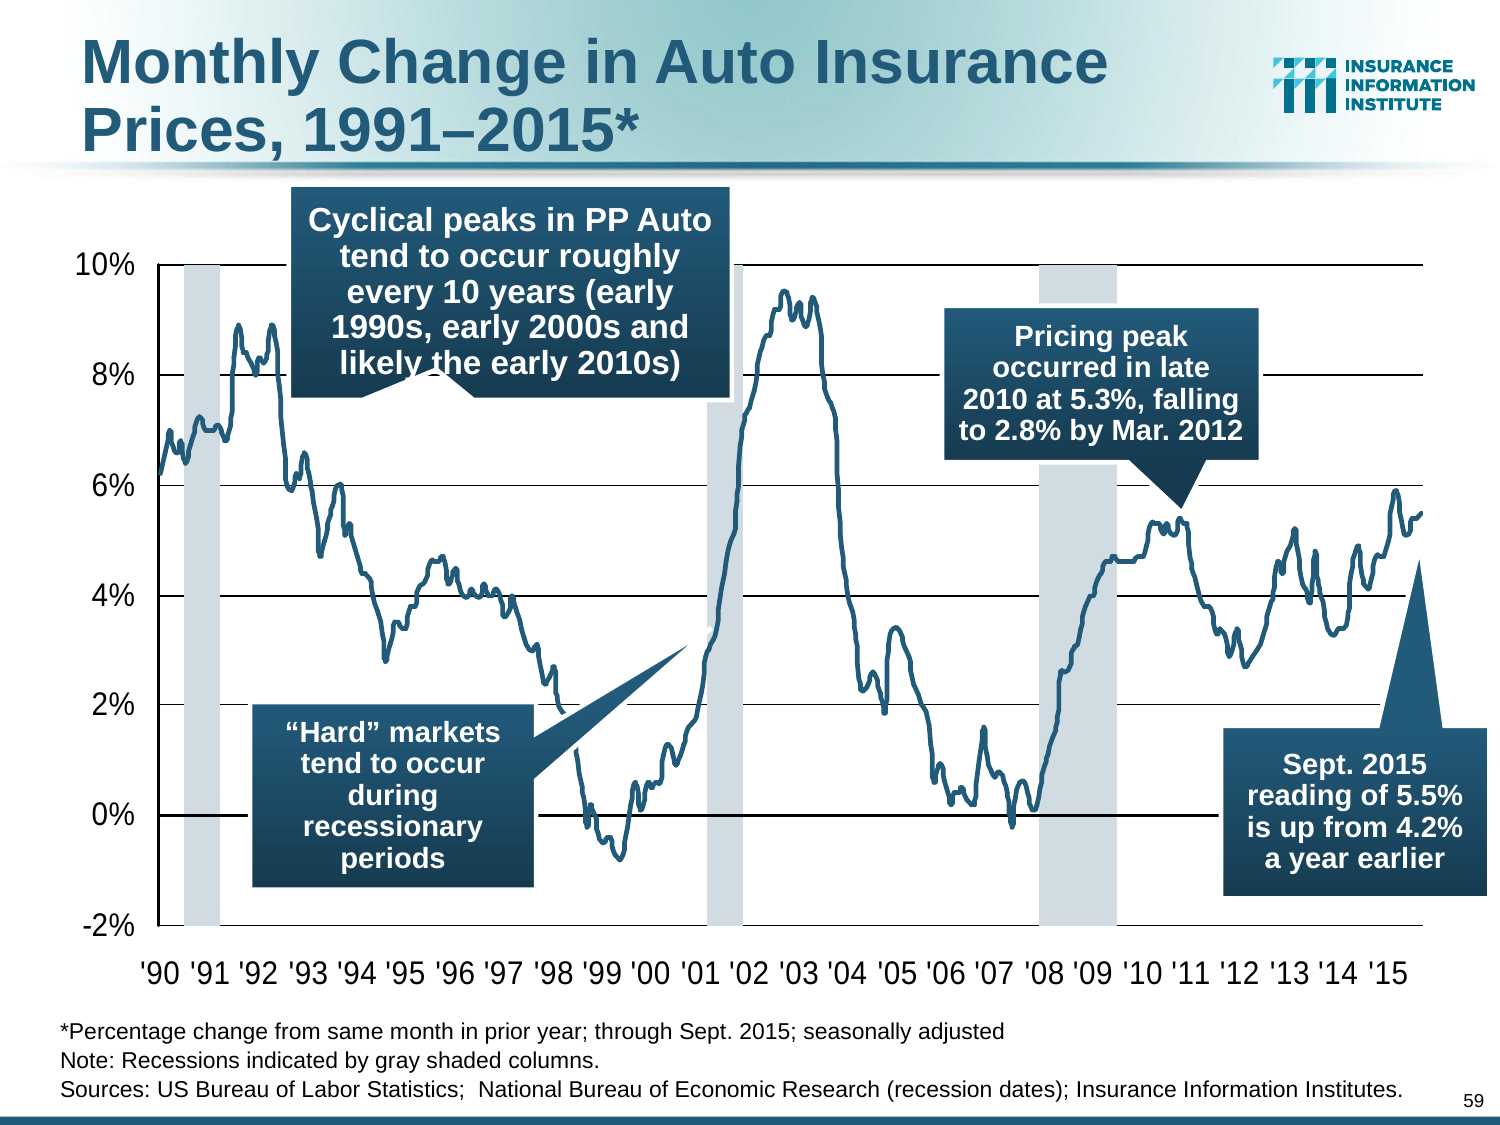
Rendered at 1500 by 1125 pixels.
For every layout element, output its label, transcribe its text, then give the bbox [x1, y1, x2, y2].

text_box 59 [1432, 1091, 1485, 1111]
text_box Cyclical peaks in PP Auto tend to occur roughly every 10 years (early 1990s, early 2000s and likely the early 2010s) [288, 184, 732, 223]
title Monthly Change in Auto Insurance Prices, 1991–2015* [73, 26, 1289, 168]
text_box *Percentage change from same month in prior year; through Sept. 2015; seasonally adjusted Note: Recessions indicated by gray shaded columns. Sources: US Bureau of Labor Statistics; National Bureau of Economic Research (recession dates); Insurance Information Institutes. [0, 1021, 1432, 1125]
text_box Sept. 2015 reading of 5.5% is up from 4.2% a year earlier [1435, 655, 1490, 899]
picture [0, 0, 1500, 189]
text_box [61, 225, 1431, 1019]
